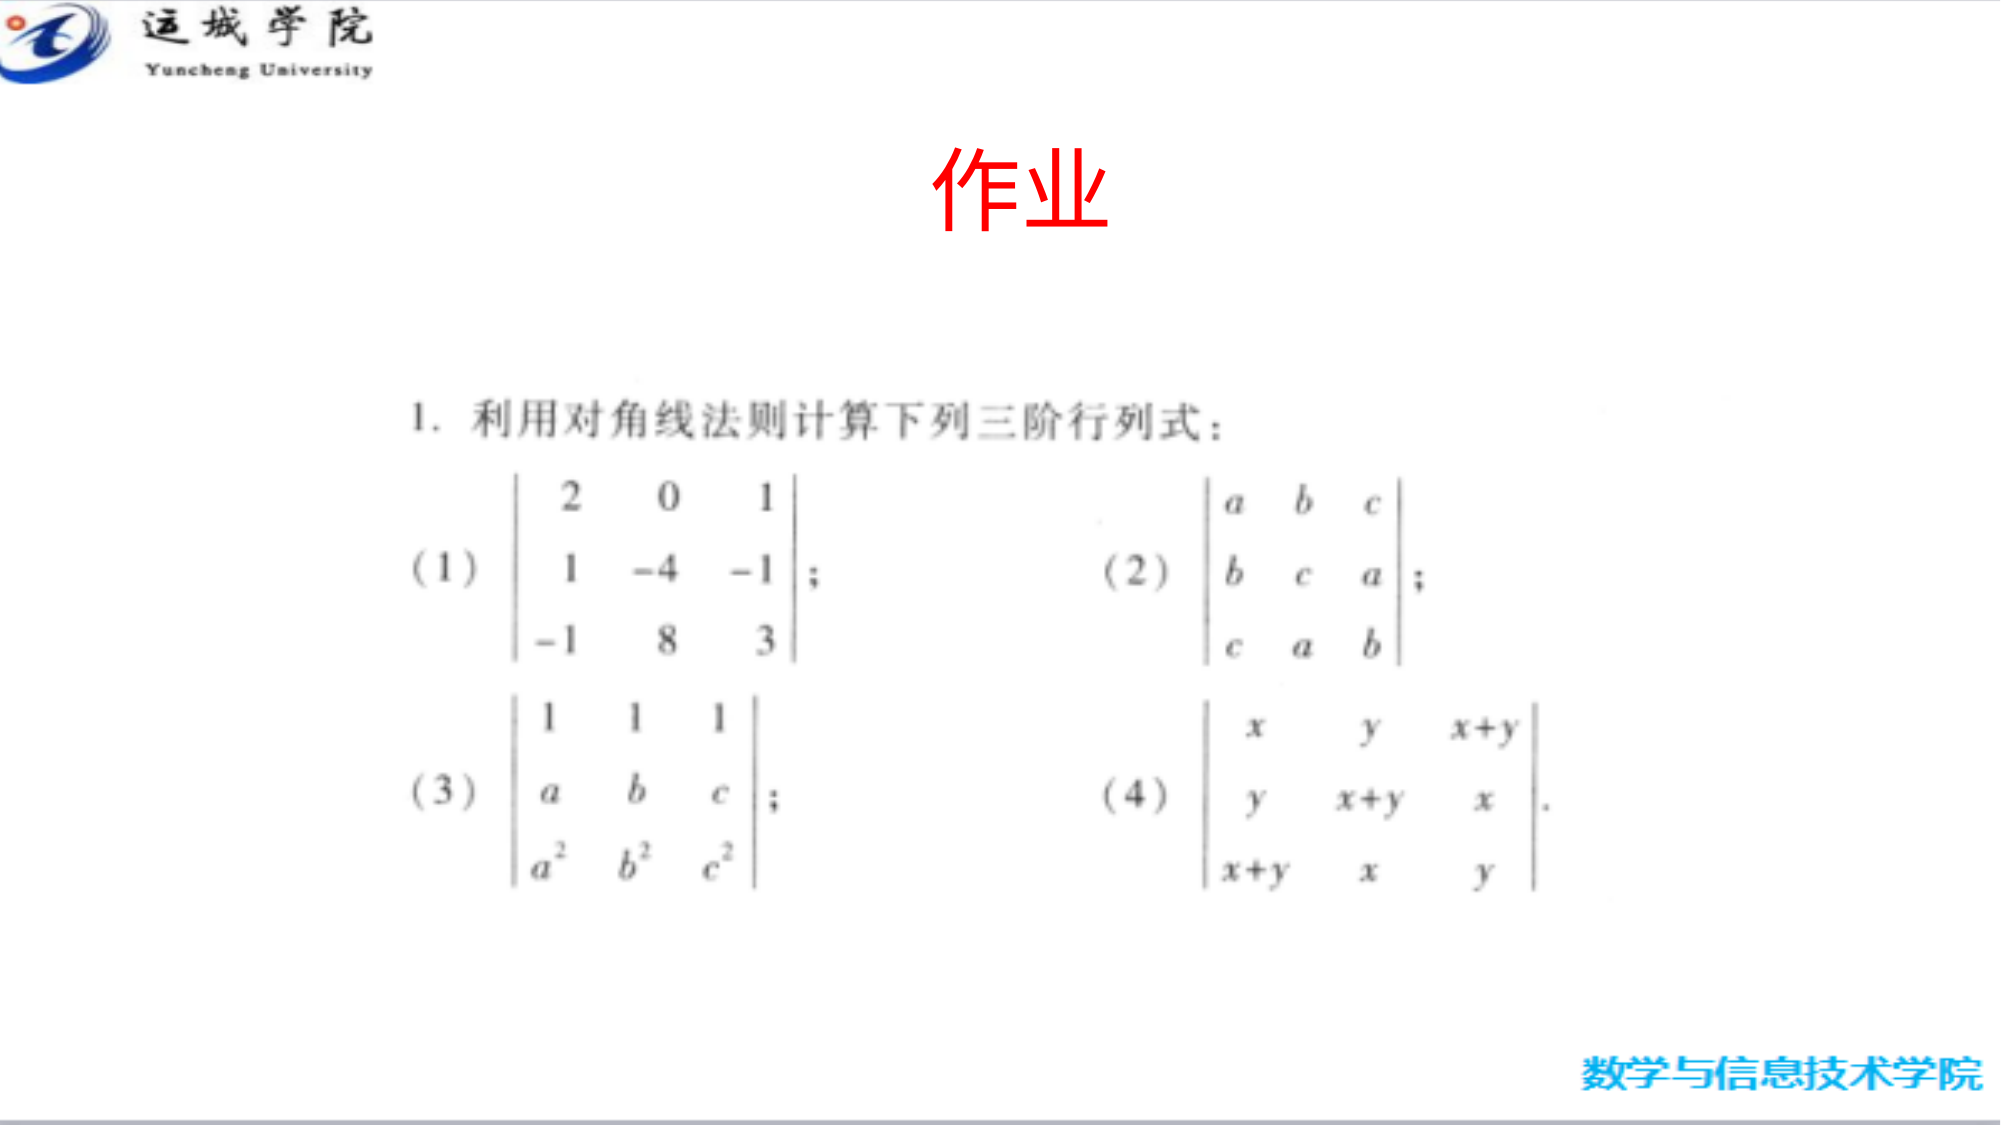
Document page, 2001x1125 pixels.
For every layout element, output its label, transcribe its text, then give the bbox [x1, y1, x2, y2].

title 作业 [99, 75, 1901, 301]
picture [0, 0, 2001, 1125]
